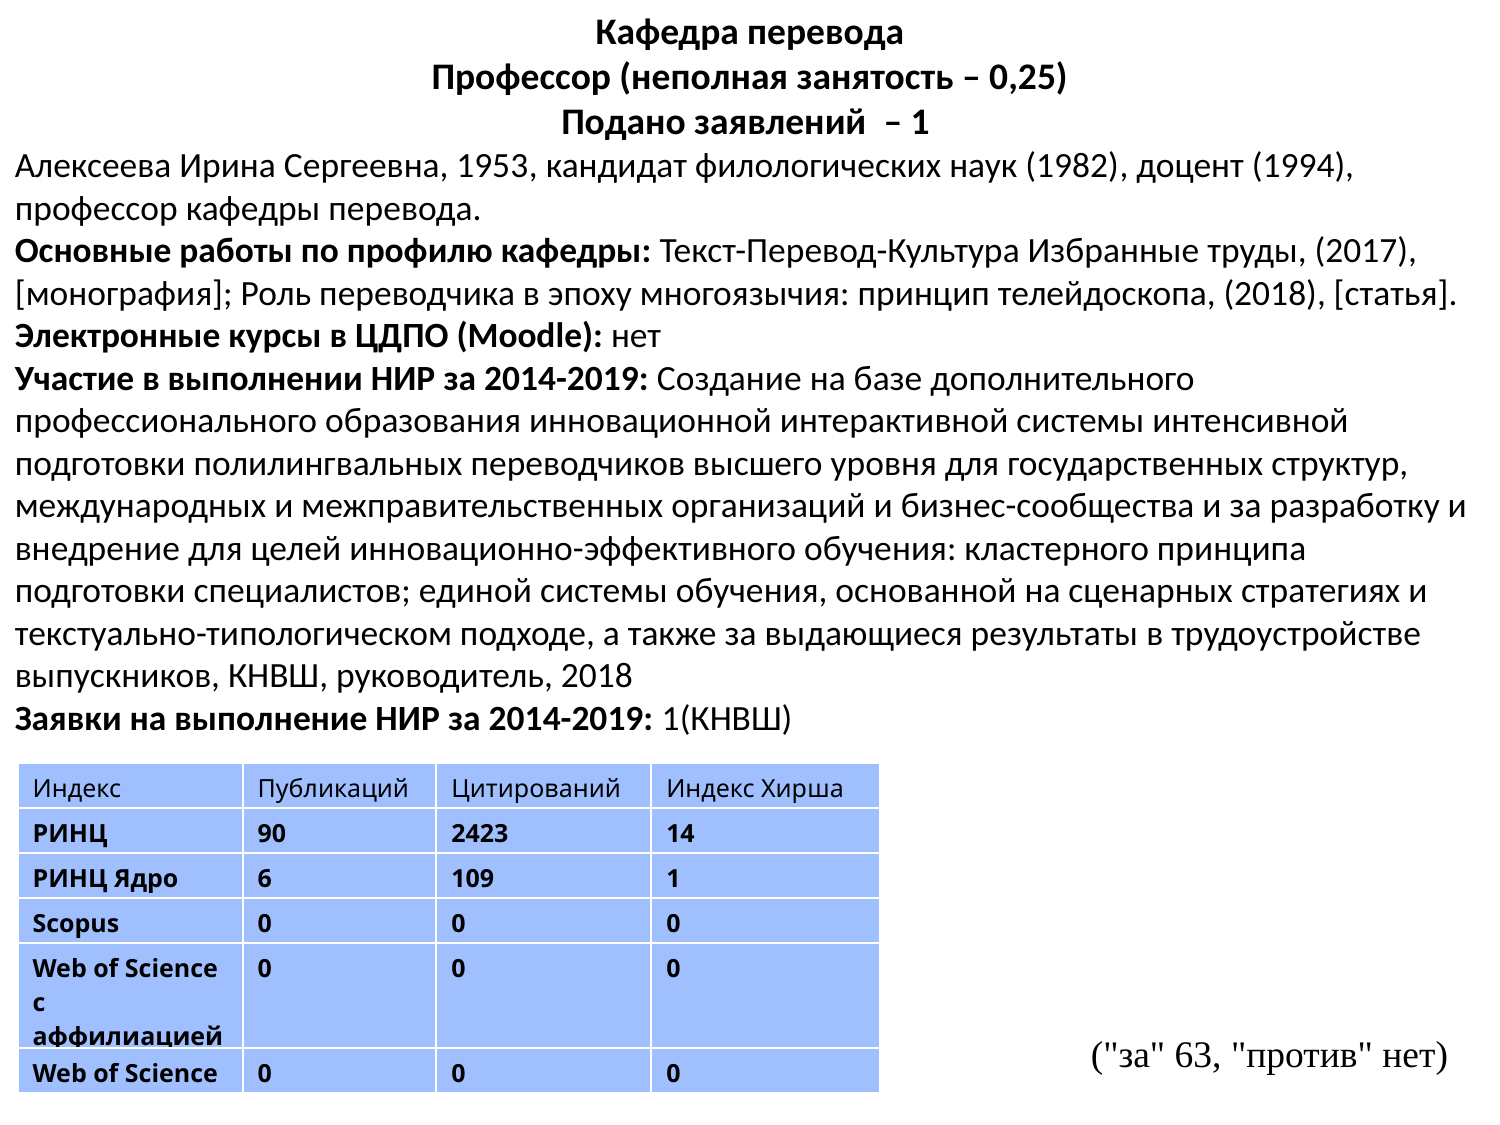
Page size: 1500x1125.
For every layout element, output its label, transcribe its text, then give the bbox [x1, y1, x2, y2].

table_cell РИНЦ [19, 809, 242, 852]
table_cell 14 [652, 809, 879, 852]
table_cell 0 [652, 899, 879, 942]
table_cell 0 [437, 944, 650, 1047]
table_cell 0 [244, 944, 435, 1047]
table_cell 90 [244, 809, 435, 852]
table_cell 1 [652, 854, 879, 897]
table_cell РИНЦ Ядро [19, 854, 242, 897]
text_box [1053, 341, 1084, 492]
table_header Индекс [19, 764, 242, 807]
table_cell 0 [652, 1049, 879, 1092]
table_cell 0 [652, 944, 879, 1047]
table_cell 0 [437, 1049, 650, 1092]
table_header Индекс Хирша [652, 764, 879, 807]
table_cell 0 [244, 1049, 435, 1092]
text_box ("за" 63, "против" нет) [1076, 1023, 1464, 1083]
table_cell Scopus [19, 899, 242, 942]
table_cell 2423 [437, 809, 650, 852]
table_header Цитирований [437, 764, 650, 807]
table_header Публикаций [244, 764, 435, 807]
table_cell 6 [244, 854, 435, 897]
table_cell 0 [437, 899, 650, 942]
text_box Кафедра перевода Профессор (неполная занятость – 0,25) Подано заявлений – 1 Алексеева Ирина Сергеевна, 1953​, кандидат филологических наук (1982)​, доцент (1994), профессор кафедры перевода. Основные работы по профилю кафедры: Текст-Перевод-Культура Избранные труды, (2017), [монография]; Роль переводчика в эпоху многоязычия: принцип телейдоскопа, (2018), [статья].​ Электронные курсы в ЦДПО (Moodle): ​нет Участие в выполнении НИР за 2014-2019: Создание на базе дополнительного профессионального образования инновационной интерактивной системы интенсивной подготовки полилингвальных переводчиков высшего уровня для государственных структур, международных и межправительственных организаций и бизнес-сообщества и за разработку и внедрение для целей инновационно-эффективного обучения: кластерного принципа подготовки специалистов; единой системы обучения, основанной на сценарных стратегиях и текстуально-типологическом подходе, а также за выдающиеся результаты в трудоустройстве выпускников, КНВШ, руководитель, 2018​ Заявки на выполнение НИР за 2014-2019: 1(КНВШ)​ [0, 0, 1500, 835]
table_cell 0 [244, 899, 435, 942]
table_cell Web of Science [19, 1049, 242, 1092]
table_cell Web of Science c аффилиацией [19, 944, 242, 1047]
table_cell 109 [437, 854, 650, 897]
